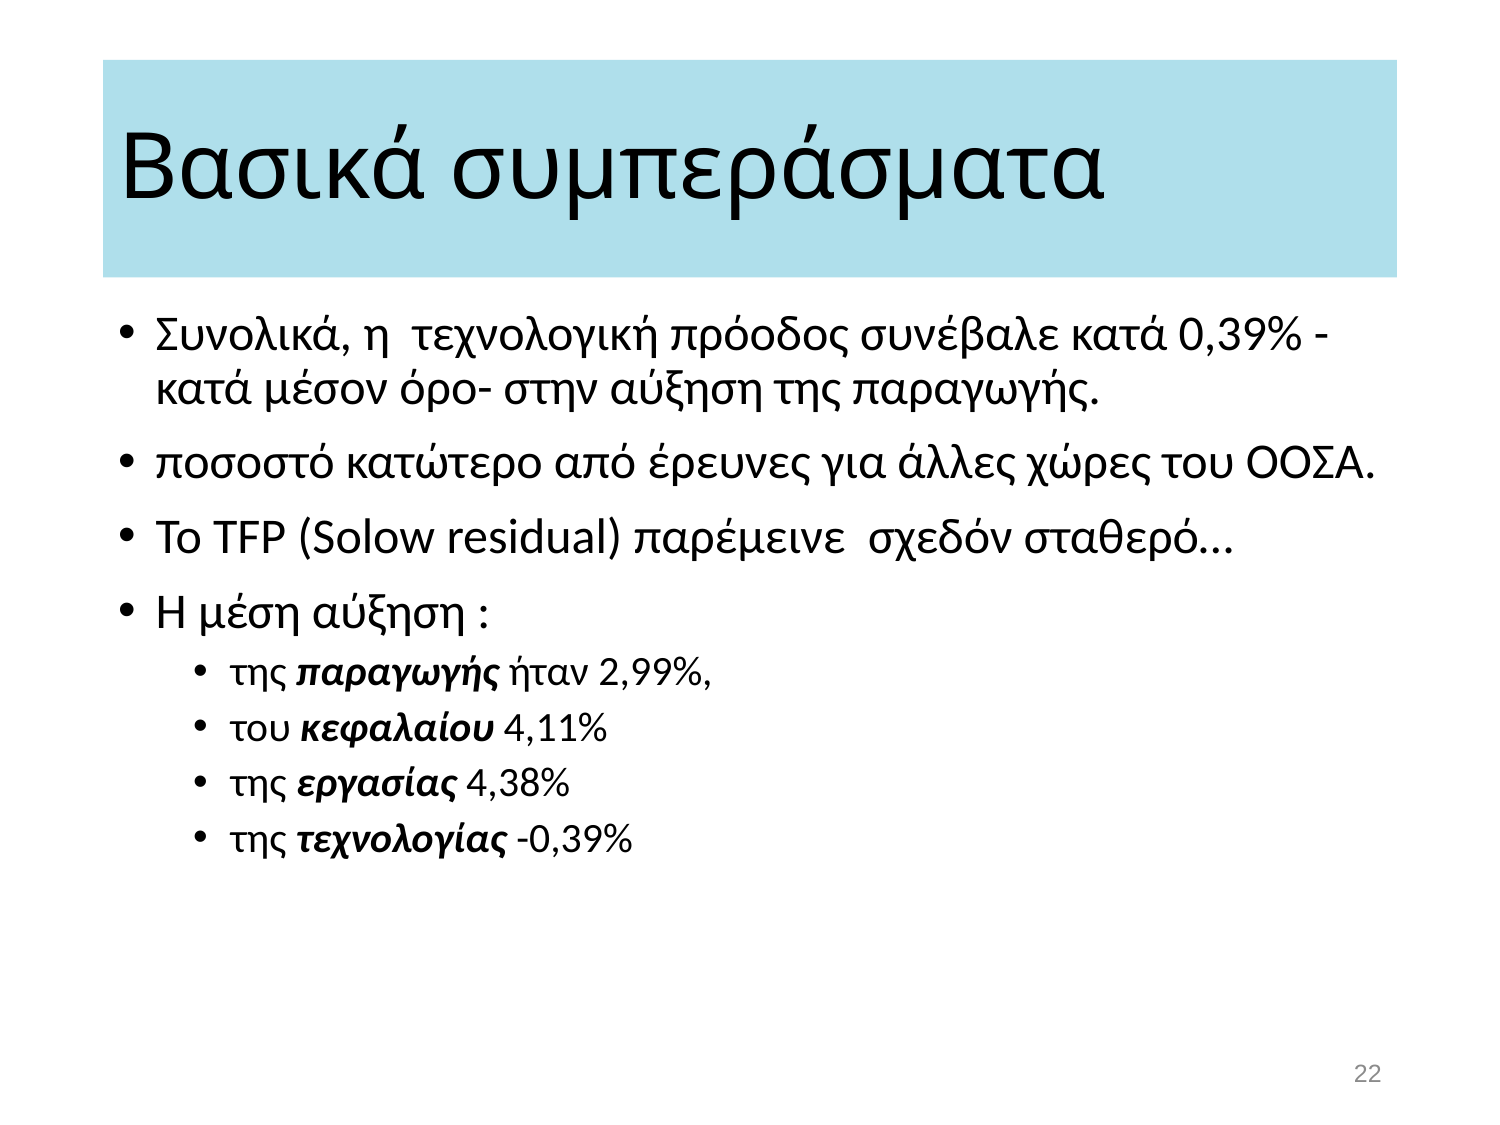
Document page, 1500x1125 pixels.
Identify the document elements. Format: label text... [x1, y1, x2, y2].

list Συνολικά, η τεχνολογική πρόοδος συνέβαλε κατά 0,39% -κατά μέσον όρο- στην αύξηση της παραγωγής. ποσοστό κατώτερο από έρευνες για άλλες χώρες του ΟΟΣΑ. Το TFP (Solow residual) παρέμεινε σχεδόν σταθερό… Η μέση αύξηση : της παραγωγής ήταν 2,99%, του κεφαλαίου 4,11% της εργασίας 4,38% της τεχνολογίας -0,39% [103, 299, 1397, 1014]
title Βασικά συμπεράσματα [103, 59, 1397, 278]
slide_number 22 [1059, 1042, 1397, 1103]
